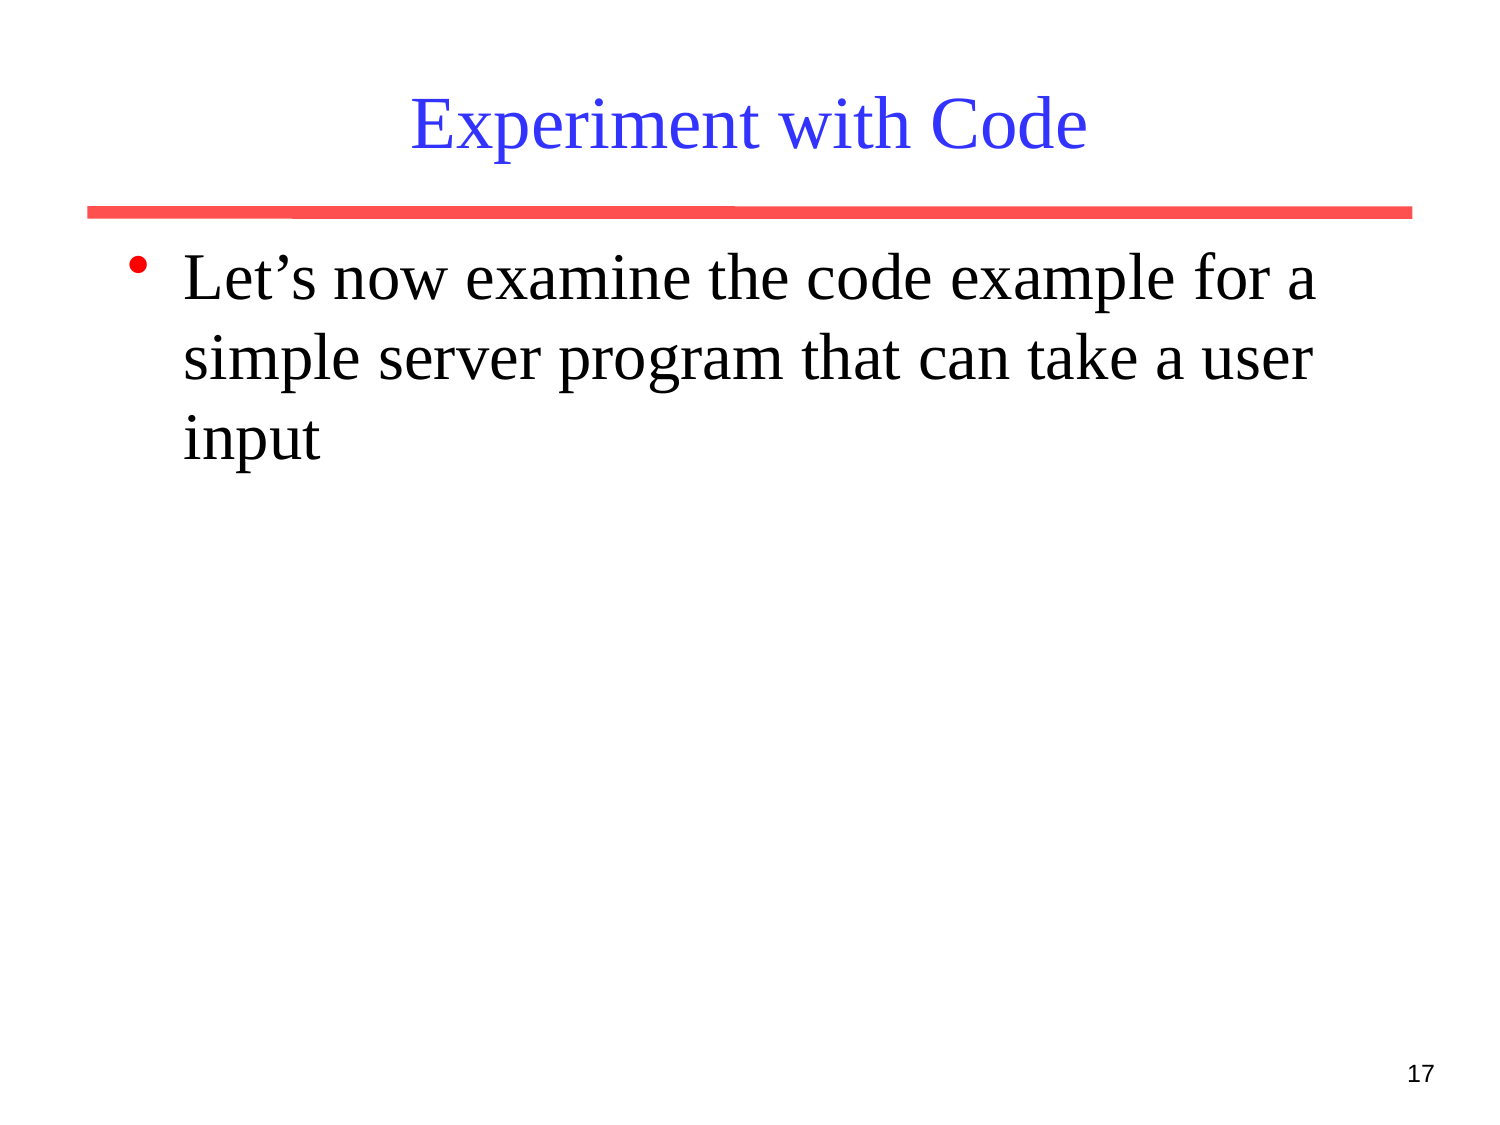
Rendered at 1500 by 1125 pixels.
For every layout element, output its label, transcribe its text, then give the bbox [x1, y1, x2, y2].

list Let’s now examine the code example for a simple server program that can take a user input [112, 224, 1388, 995]
title Experiment with Code [112, 37, 1388, 201]
slide_number 17 [1137, 1049, 1451, 1125]
